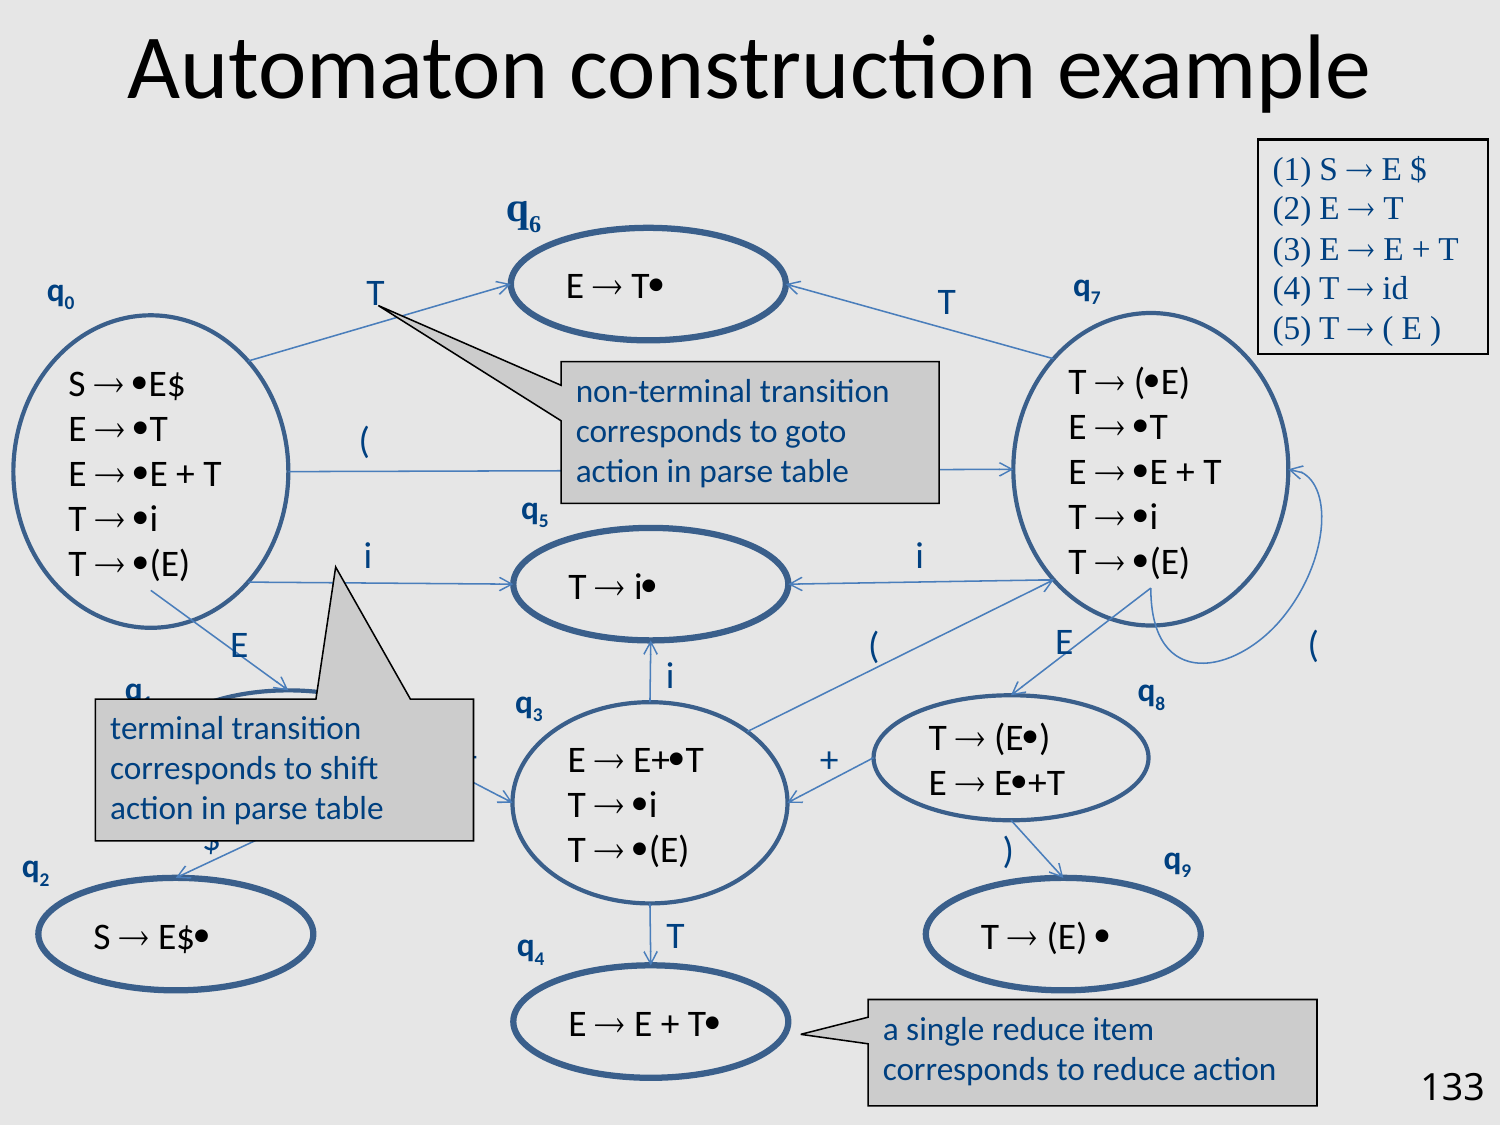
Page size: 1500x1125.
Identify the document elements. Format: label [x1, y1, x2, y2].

text_box [32, 260, 90, 321]
text_box [0, 0, 1500, 354]
slide_number [1317, 1055, 1500, 1102]
text_box [7, 172, 1334, 1080]
text_box [800, 999, 1317, 1106]
